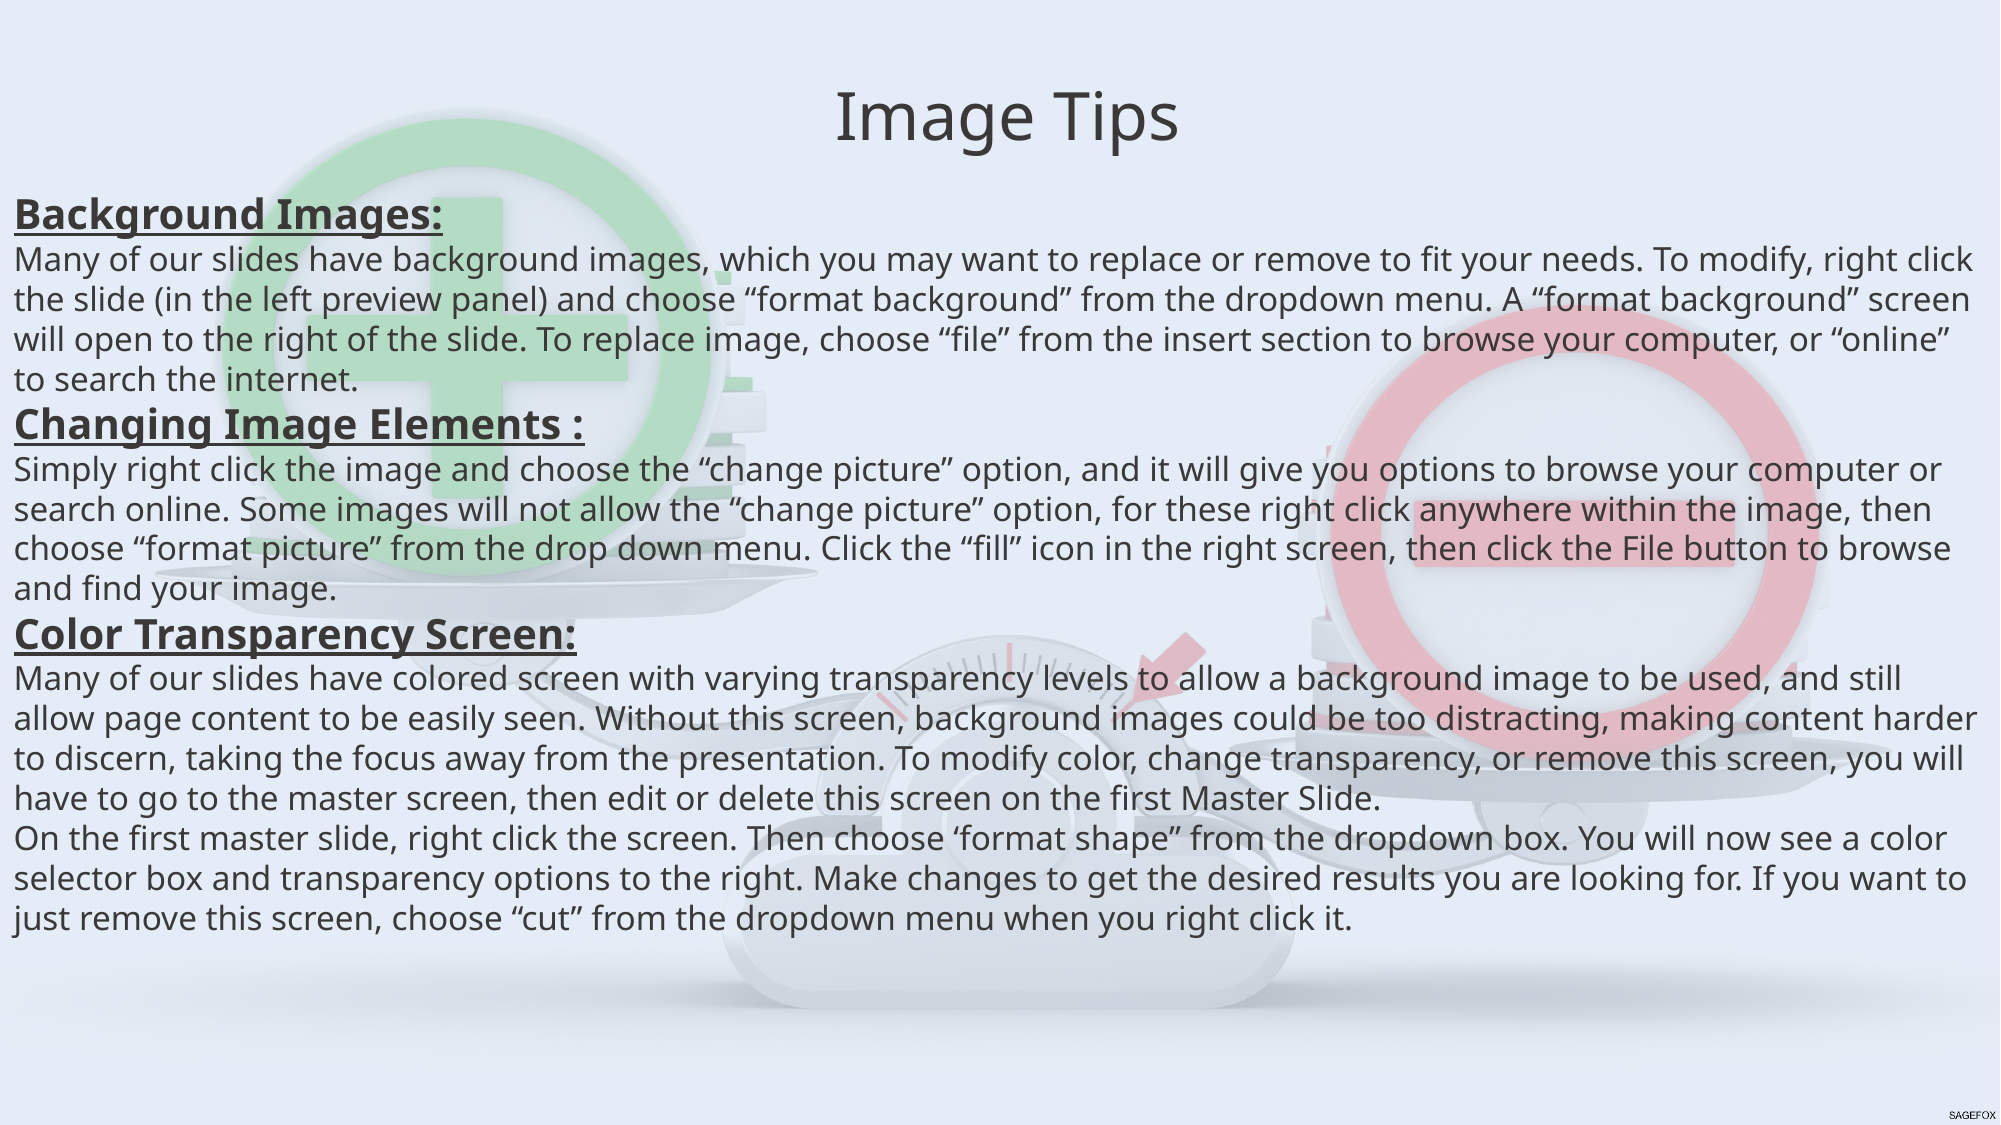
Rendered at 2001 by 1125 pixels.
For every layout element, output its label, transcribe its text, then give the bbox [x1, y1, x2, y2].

text_box Background Images: Many of our slides have background images, which you may want to replace or remove to fit your needs. To modify, right click the slide (in the left preview panel) and choose “format background” from the dropdown menu. A “format background” screen will open to the right of the slide. To replace image, choose “file” from the insert section to browse your computer, or “online” to search the internet. Changing Image Elements : Simply right click the image and choose the “change picture” option, and it will give you options to browse your computer or search online. Some images will not allow the “change picture” option, for these right click anywhere within the image, then choose “format picture” from the drop down menu. Click the “fill” icon in the right screen, then click the File button to browse and find your image. Color Transparency Screen: Many of our slides have colored screen with varying transparency levels to allow a background image to be used, and still allow page content to be easily seen. Without this screen, background images could be too distracting, making content harder to discern, taking the focus away from the presentation. To modify color, change transparency, or remove this screen, you will have to go to the master screen, then edit or delete this screen on the first Master Slide. On the first master slide, right click the screen. Then choose ‘format shape” from the dropdown box. You will now see a color selector box and transparency options to the right. Make changes to get the desired results you are looking for. If you want to just remove this screen, choose “cut” from the dropdown menu when you right click it. [0, 0, 2000, 1125]
title Image Tips [597, 59, 1420, 177]
